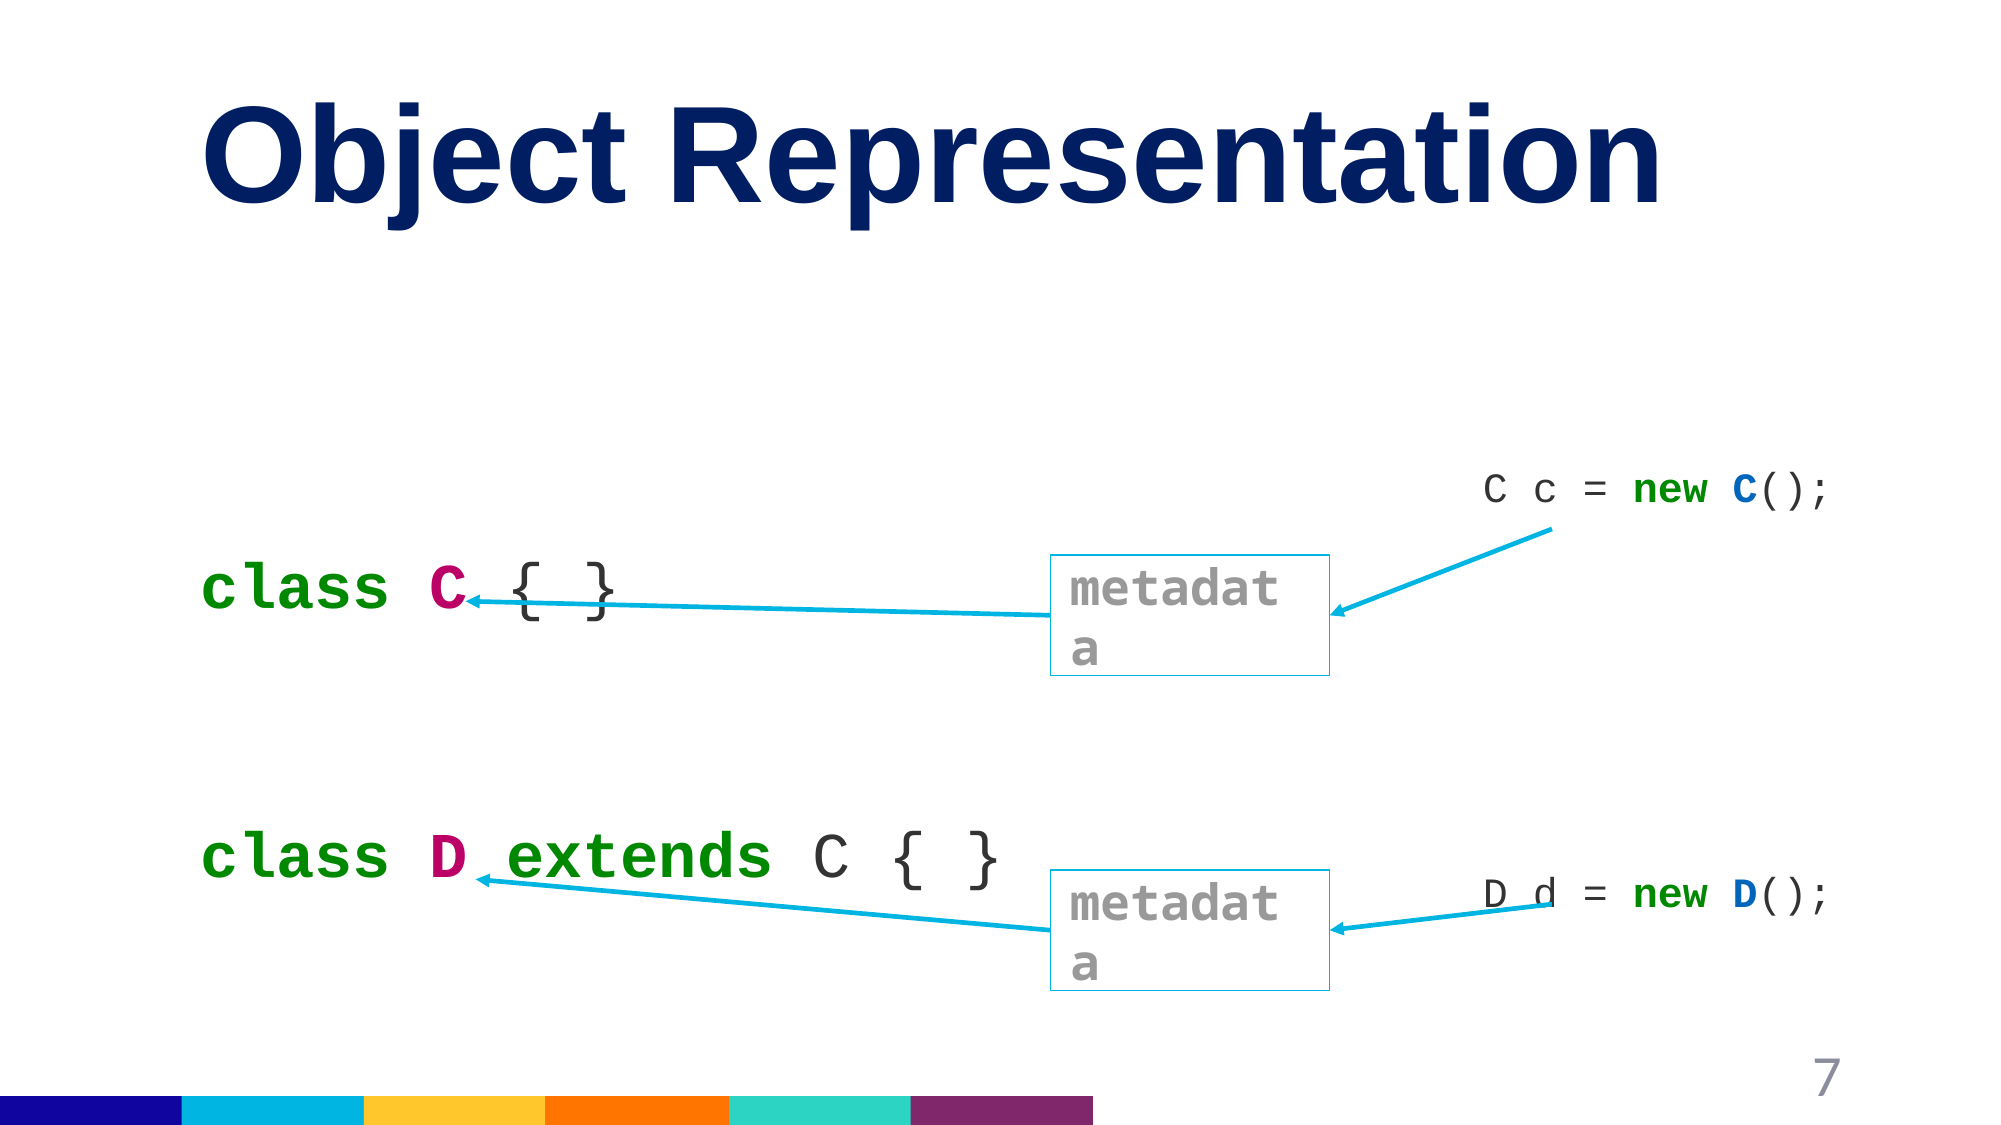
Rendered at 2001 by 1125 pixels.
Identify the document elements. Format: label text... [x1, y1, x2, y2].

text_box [465, 601, 1051, 616]
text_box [1329, 904, 1553, 931]
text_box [475, 879, 1051, 931]
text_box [1329, 528, 1553, 616]
text_box metadata [1050, 555, 1330, 676]
list class C { } class D extends C { } [180, 225, 1830, 963]
slide_number 7 [1412, 1042, 1863, 1103]
text_box C c = new C(); D d = new D(); [1462, 440, 1906, 1004]
text_box metadata [1050, 870, 1330, 991]
title Object Representation [180, 63, 1830, 179]
